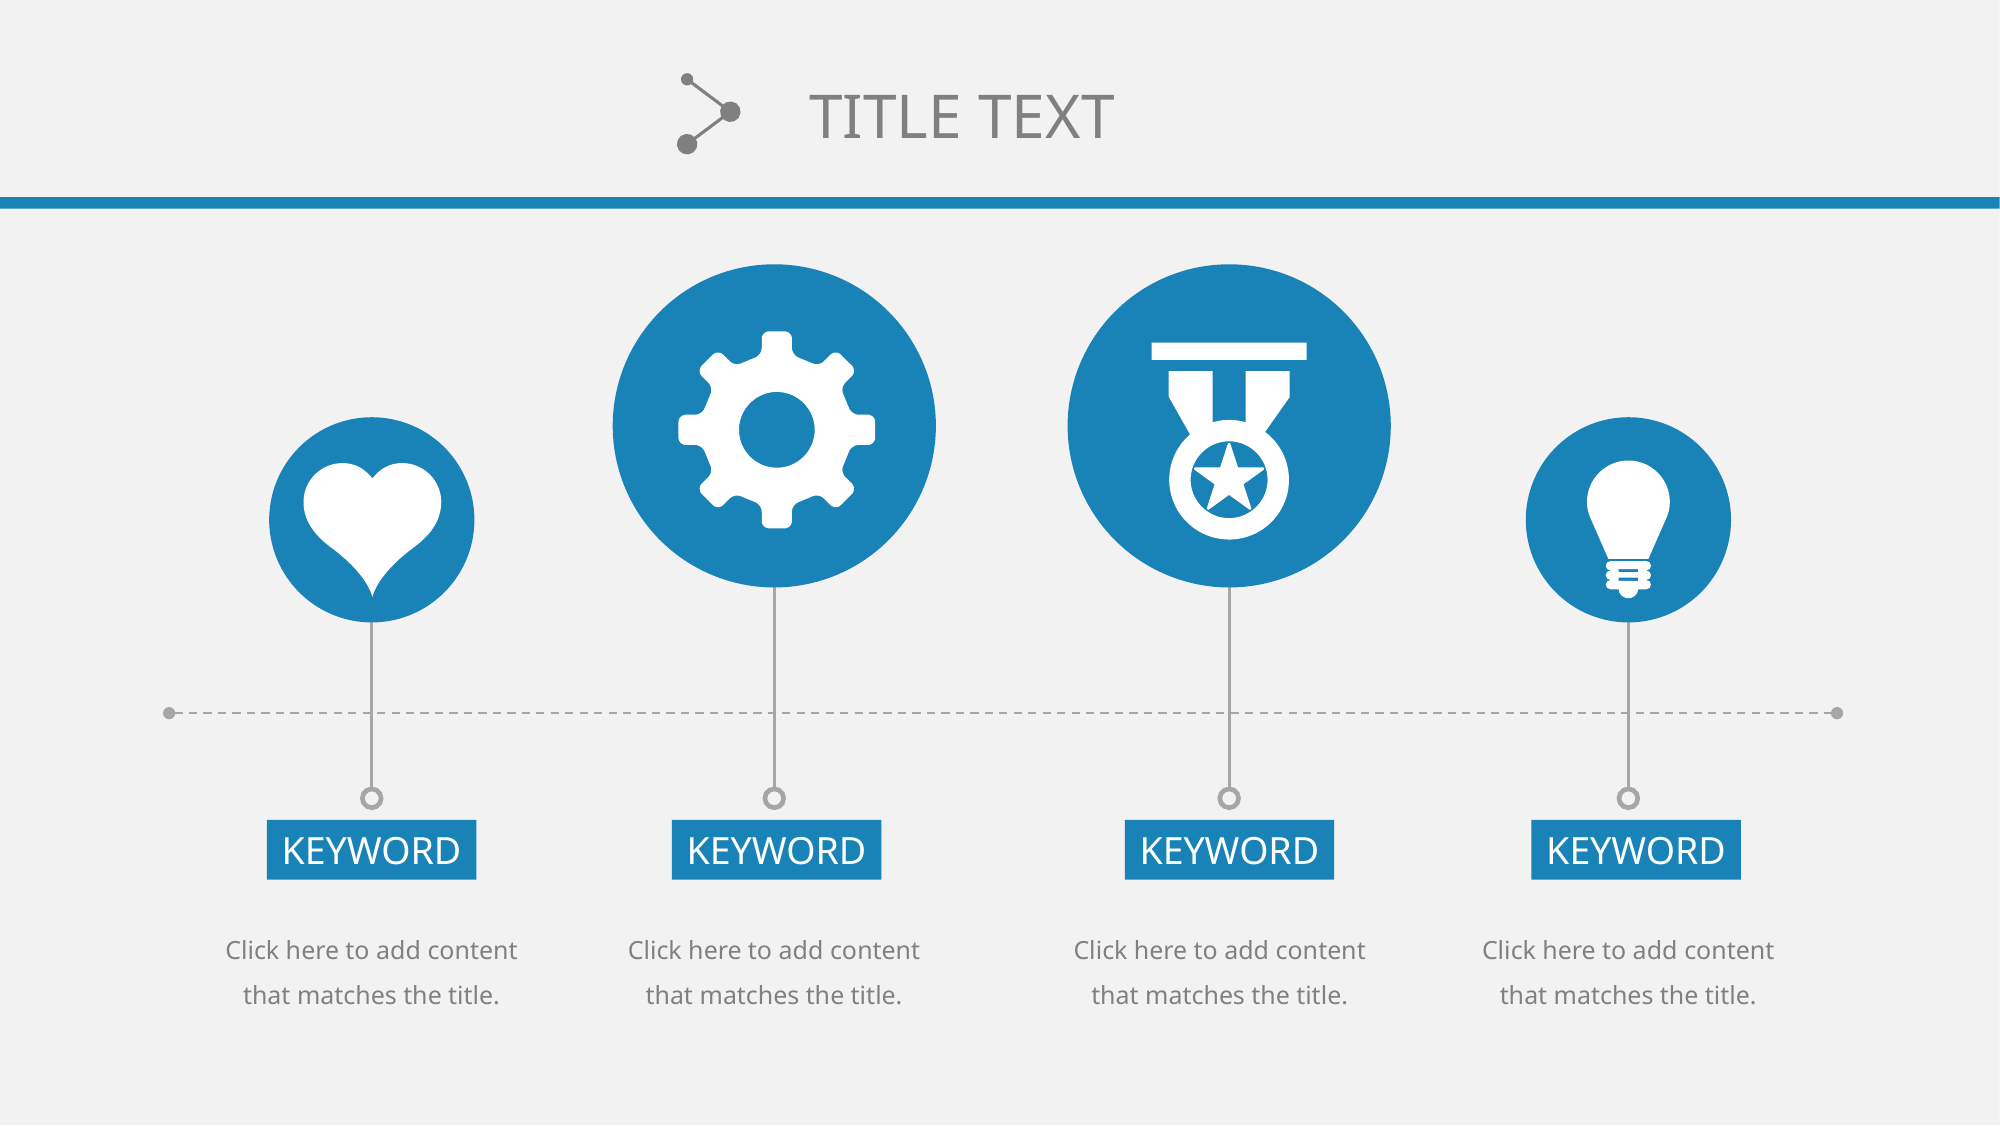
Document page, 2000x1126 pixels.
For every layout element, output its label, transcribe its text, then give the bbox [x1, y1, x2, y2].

text_box [763, 787, 785, 809]
text_box KEYWORD [1531, 819, 1741, 880]
text_box KEYWORD [1124, 819, 1335, 880]
text_box Click here to add content that matches the title. [1055, 912, 1385, 1017]
text_box [1524, 416, 1733, 624]
text_box KEYWORD [671, 819, 882, 880]
text_box [1617, 787, 1639, 809]
text_box Click here to add content that matches the title. [609, 912, 939, 1017]
text_box [361, 787, 383, 809]
text_box KEYWORD [266, 819, 477, 880]
text_box [268, 416, 476, 624]
text_box Click here to add content that matches the title. [1464, 912, 1793, 1017]
text_box Click here to add content that matches the title. [207, 912, 537, 1017]
text_box [1151, 342, 1307, 360]
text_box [0, 70, 2000, 209]
text_box [678, 331, 876, 529]
text_box [1218, 787, 1240, 809]
text_box [611, 263, 937, 589]
text_box [1585, 459, 1671, 600]
text_box [1066, 263, 1392, 589]
text_box [1168, 371, 1290, 540]
text_box [303, 463, 442, 597]
